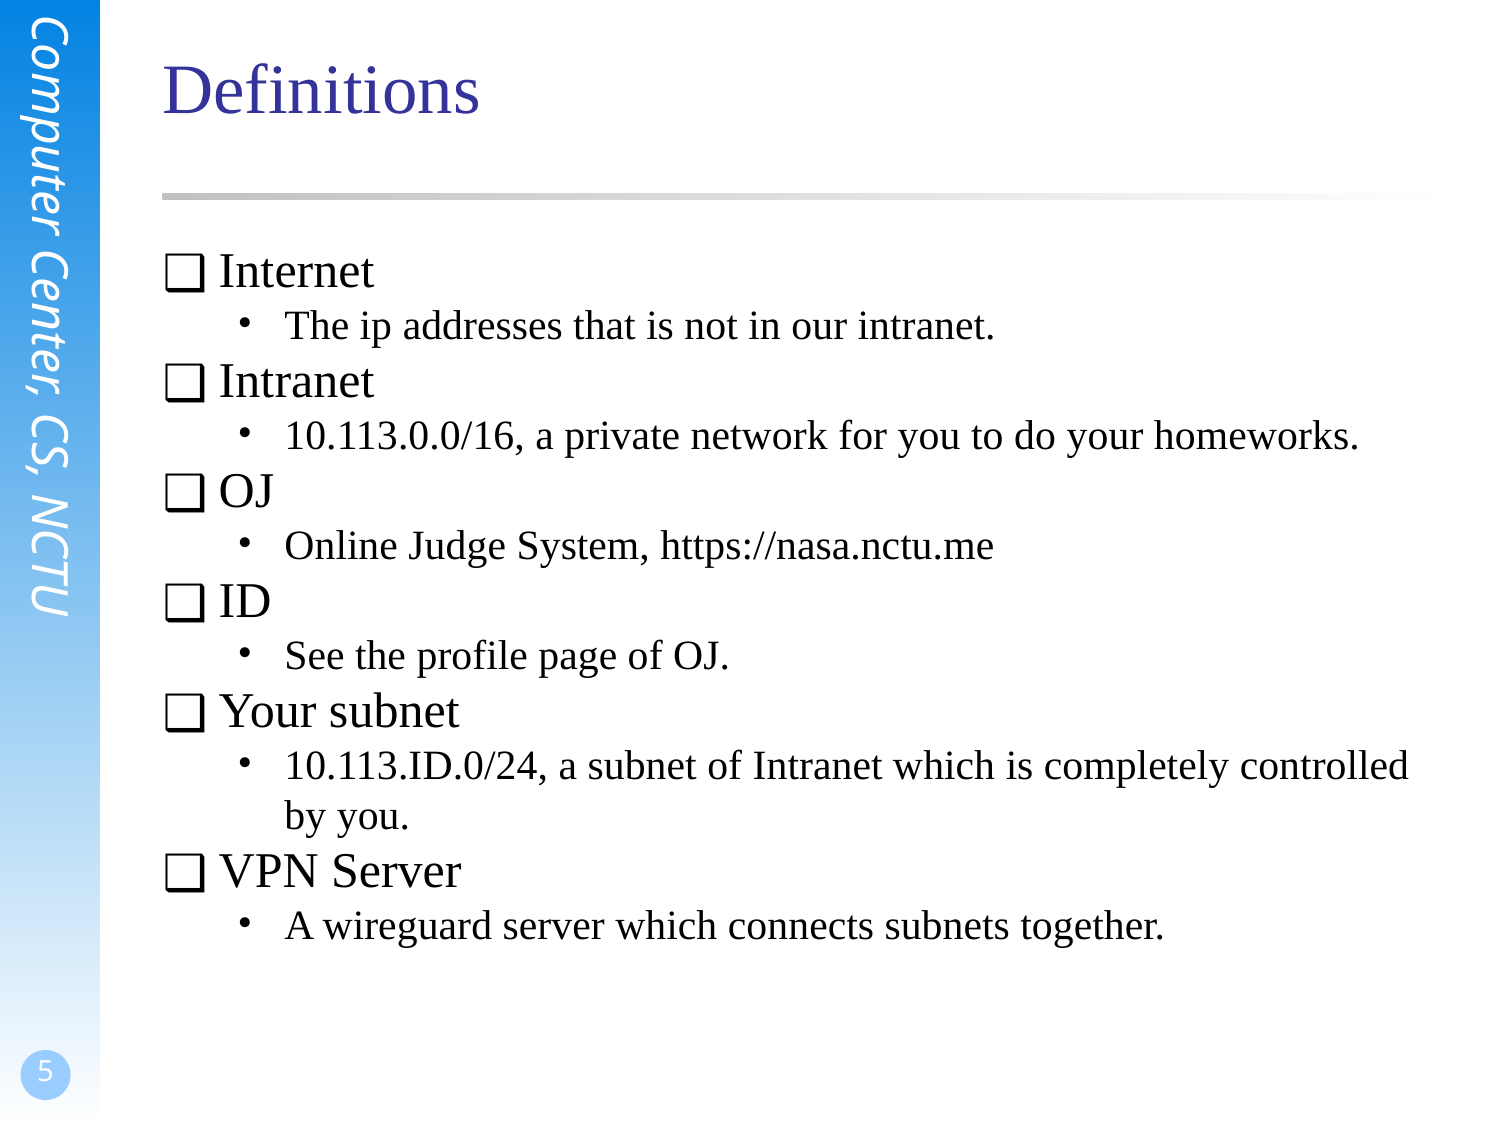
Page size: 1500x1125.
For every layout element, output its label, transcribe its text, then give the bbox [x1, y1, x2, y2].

list Internet The ip addresses that is not in our intranet. Intranet 10.113.0.0/16, a private network for you to do your homeworks. OJ Online Judge System, https://nasa.nctu.me ID See the profile page of OJ. Your subnet 10.113.ID.0/24, a subnet of Intranet which is completely controlled by you. VPN Server A wireguard server which connects subnets together. [162, 237, 1438, 1000]
title Definitions [162, 42, 1438, 231]
